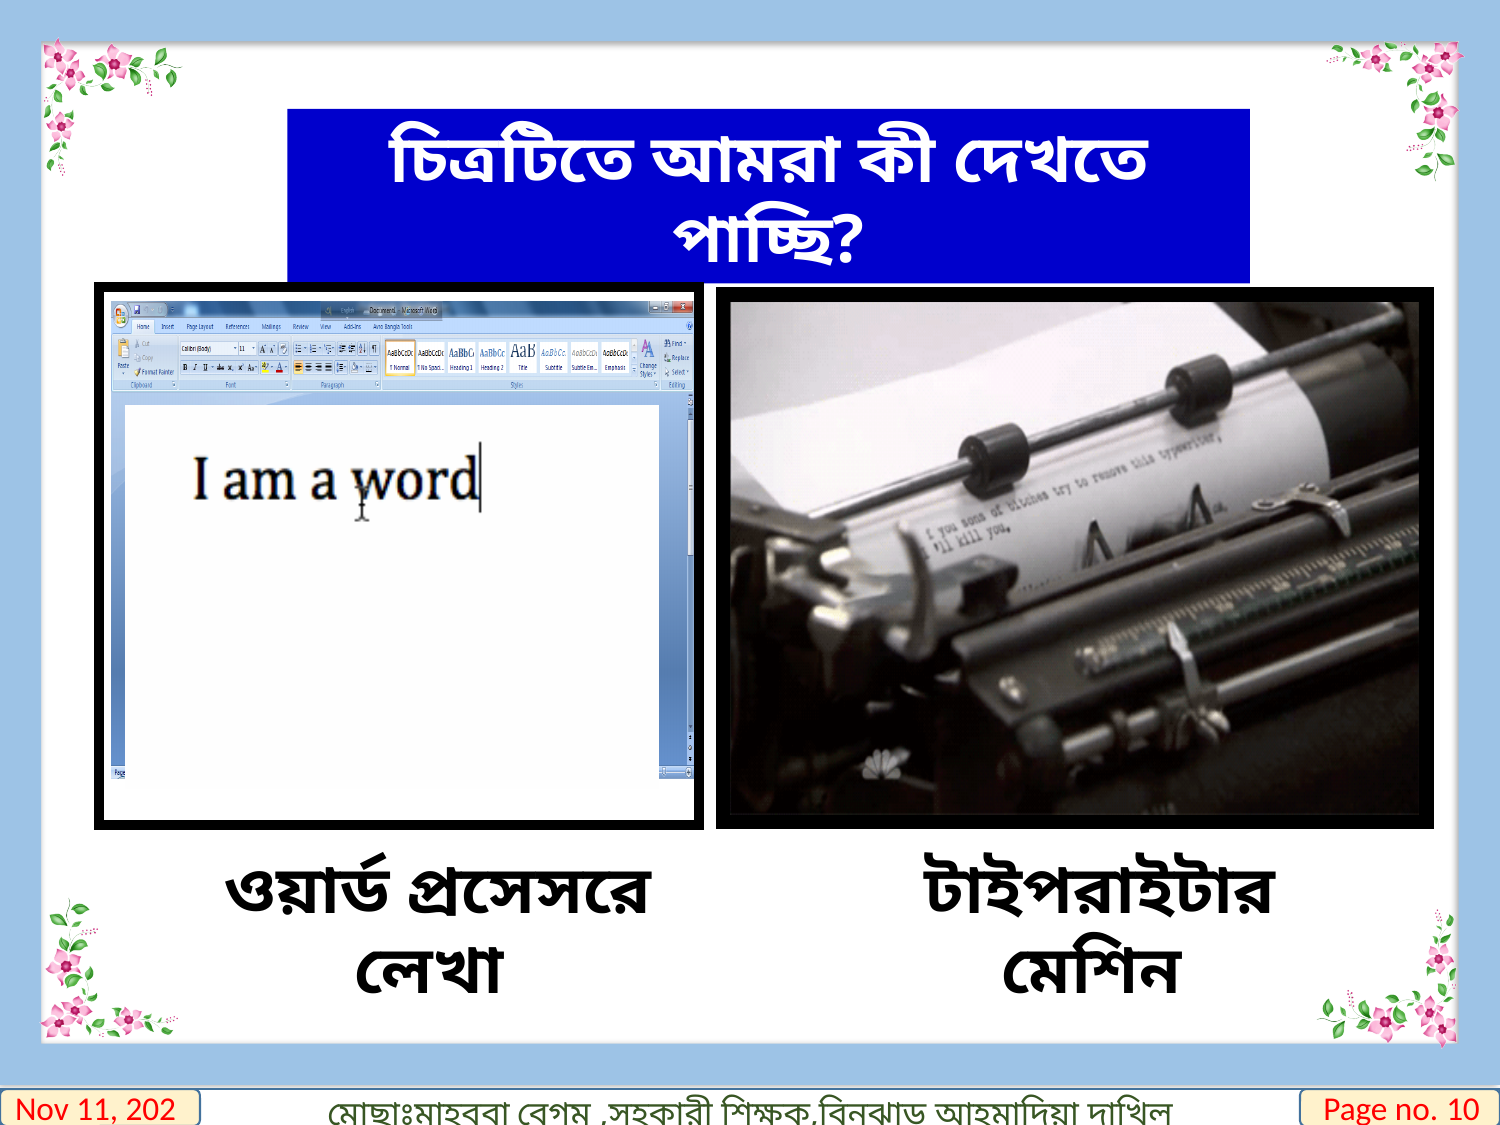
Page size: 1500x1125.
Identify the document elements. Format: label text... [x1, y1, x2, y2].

picture [40, 898, 178, 1038]
slide_number 25-Oct-19 [0, 1077, 204, 1125]
text_box টাইপরাইটার মেশিন [822, 839, 1379, 1014]
picture [43, 37, 183, 176]
picture [730, 301, 1420, 815]
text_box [99, 287, 700, 825]
slide_number Page no. 10 [1303, 1077, 1500, 1125]
picture [1327, 42, 1465, 182]
text_box চিত্রটিতে আমরা কী দেখতে পাচ্ছি? [287, 108, 1250, 284]
picture [1317, 910, 1457, 1049]
text_box ওয়ার্ড প্রসেসরে লেখা [162, 839, 697, 1014]
